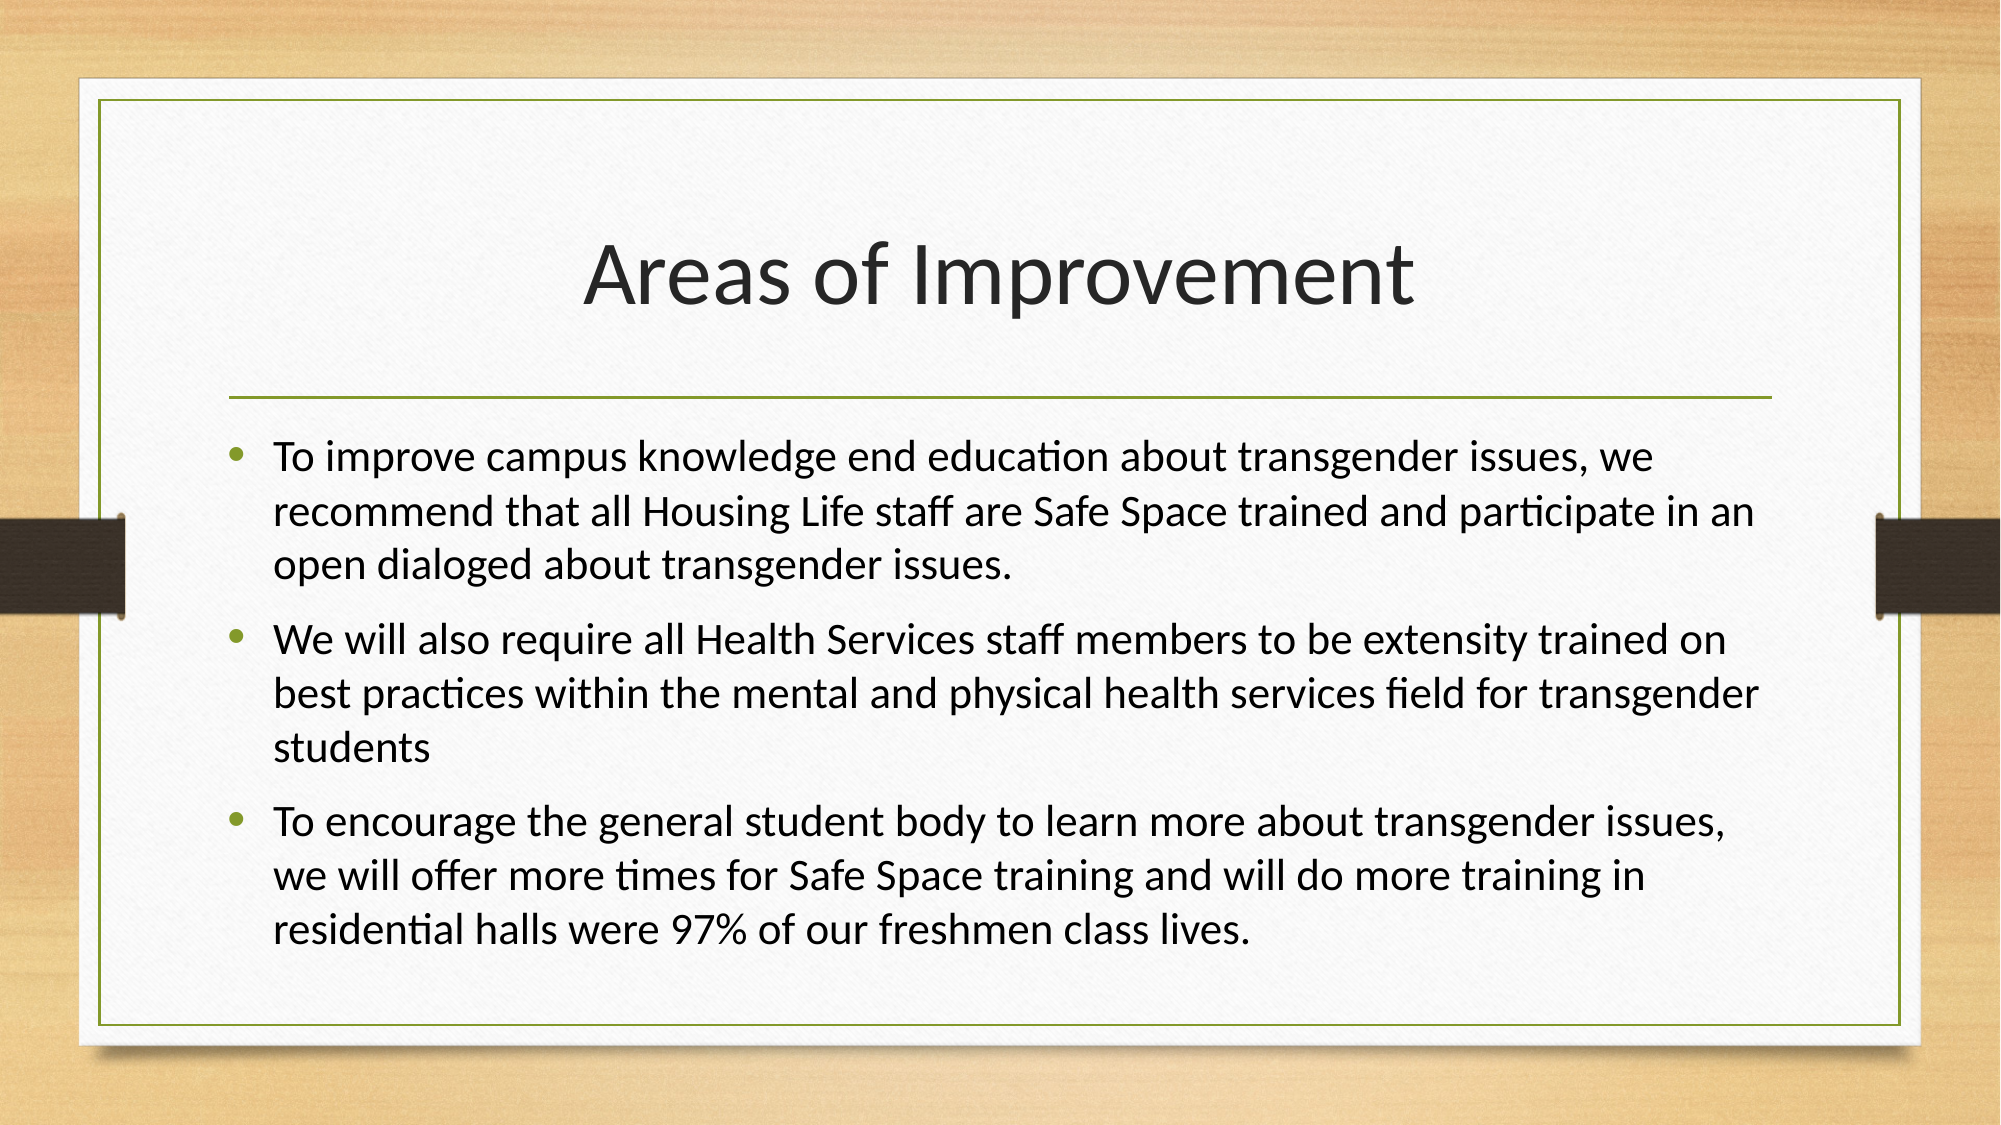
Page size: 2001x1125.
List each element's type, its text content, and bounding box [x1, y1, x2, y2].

picture [0, 0, 2001, 1125]
list To improve campus knowledge end education about transgender issues, we recommend that all Housing Life staff are Safe Space trained and participate in an open dialoged about transgender issues. We will also require all Health Services staff members to be extensity trained on best practices within the mental and physical health services field for transgender students To encourage the general student body to learn more about transgender issues, we will offer more times for Safe Space training and will do more training in residential halls were 97% of our freshmen class lives. [212, 419, 1788, 964]
title Areas of Improvement [212, 161, 1788, 375]
